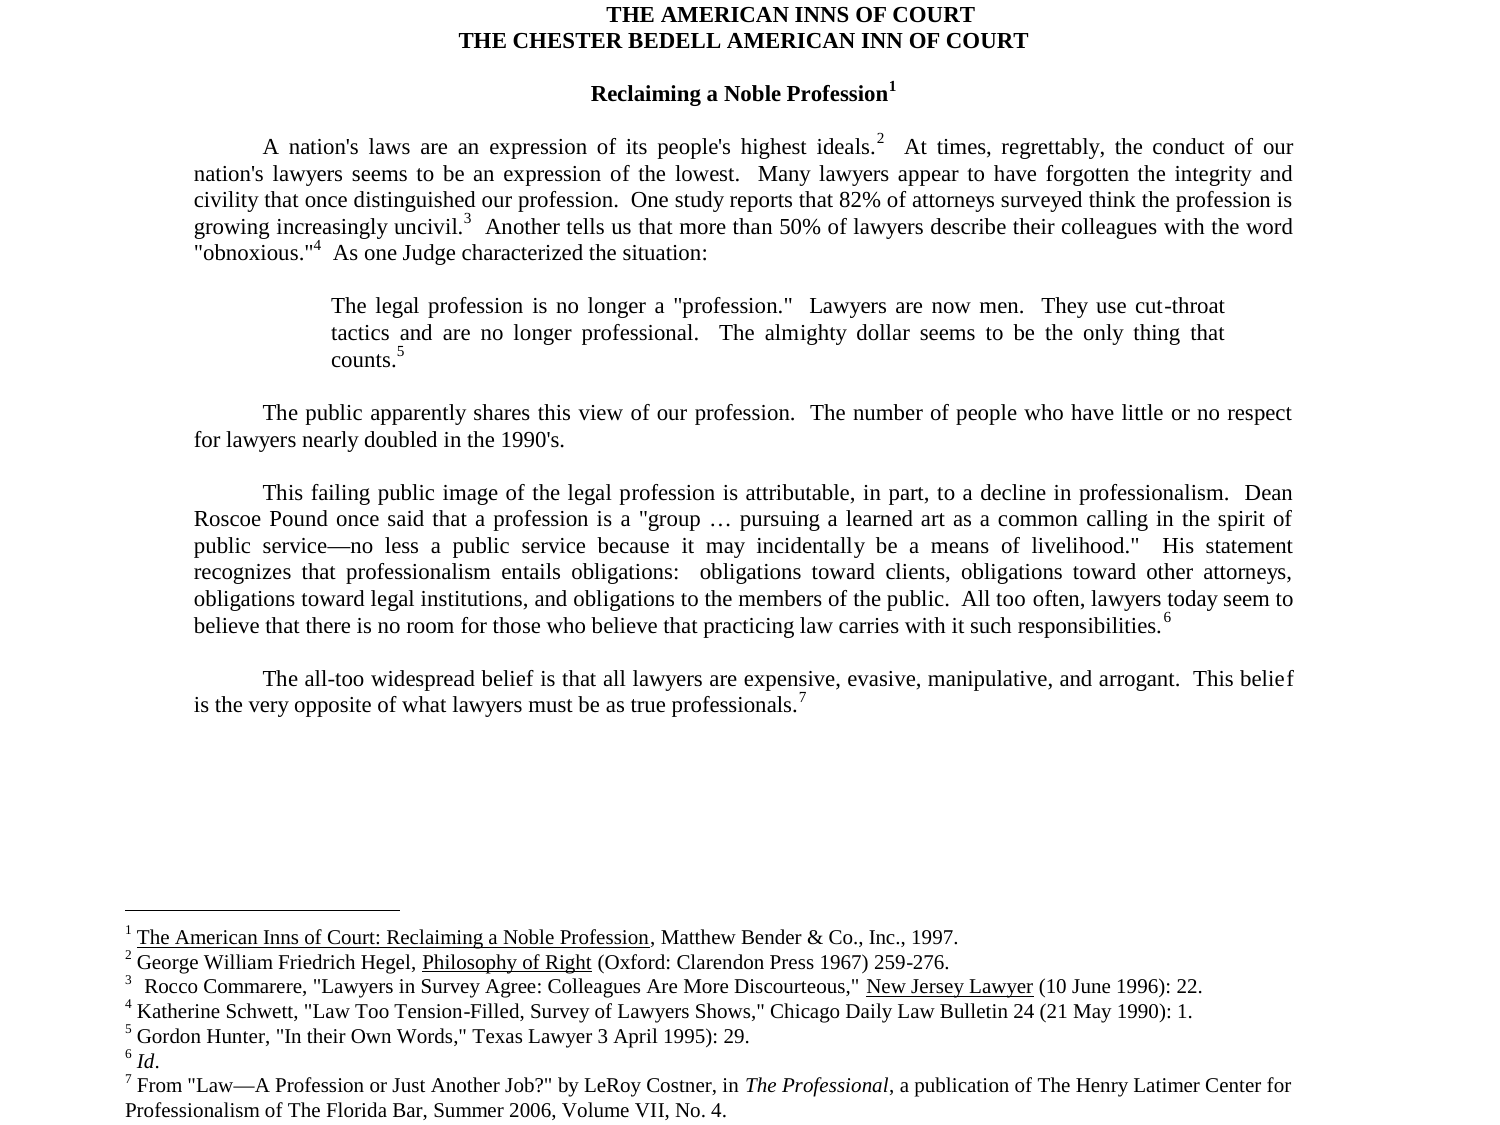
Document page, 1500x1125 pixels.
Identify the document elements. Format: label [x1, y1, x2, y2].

text_box [124, 0, 1363, 1125]
